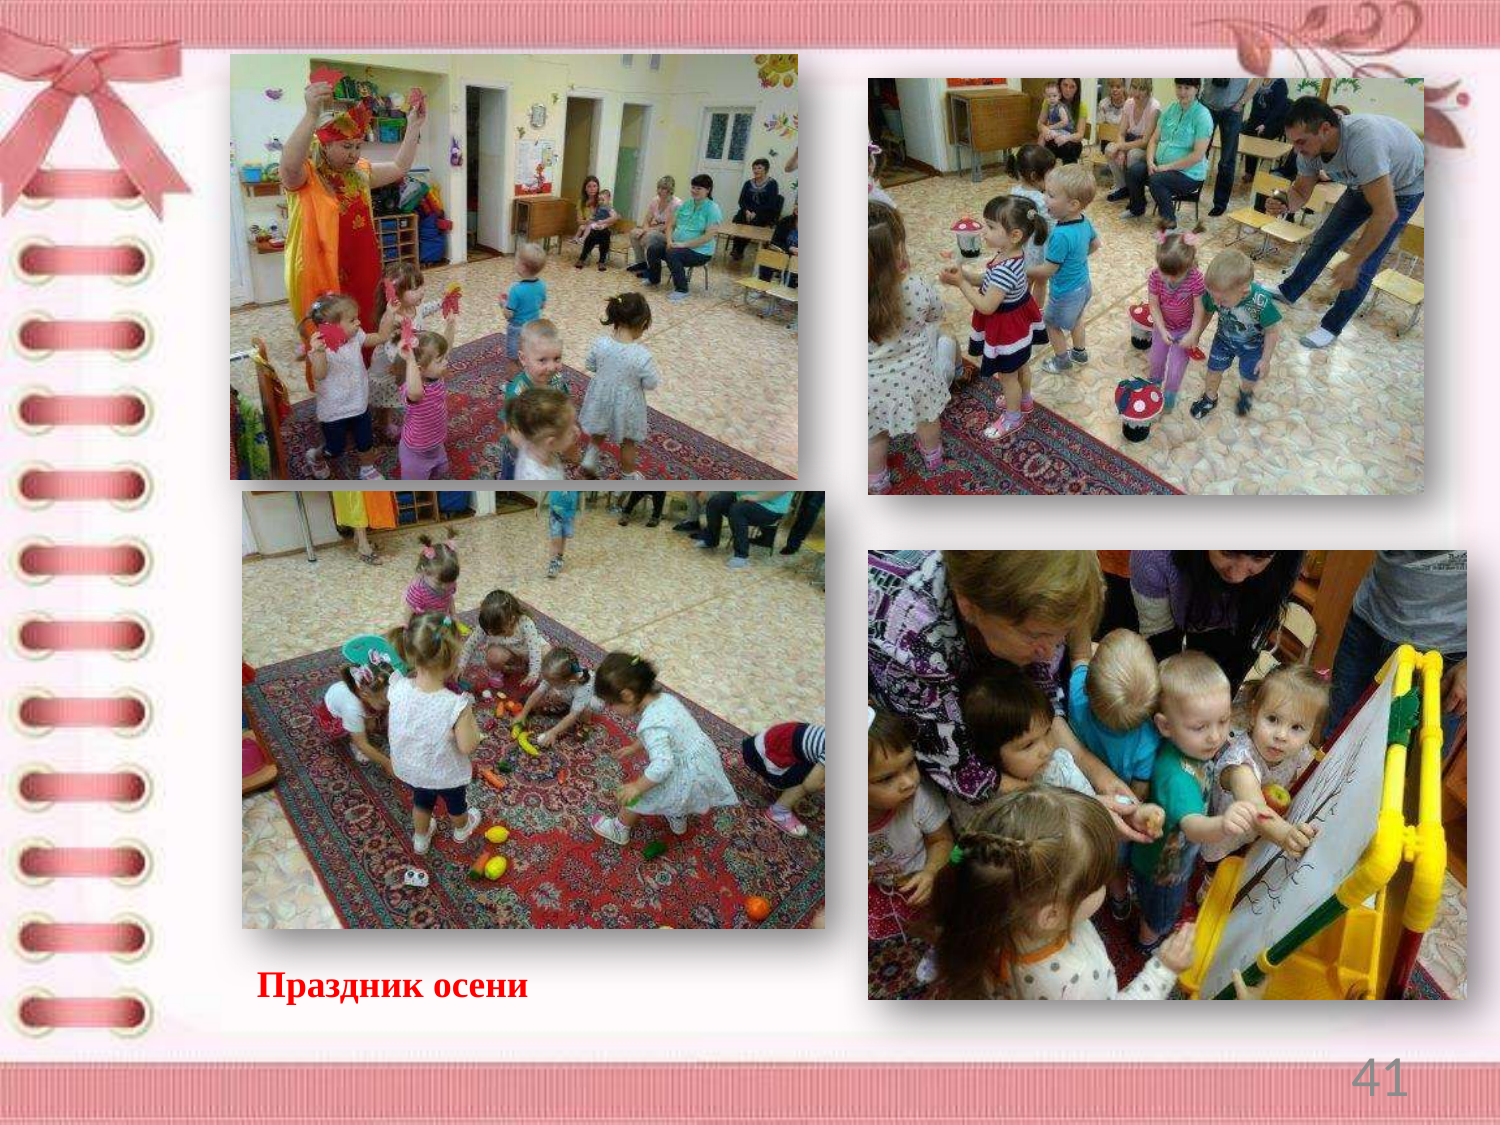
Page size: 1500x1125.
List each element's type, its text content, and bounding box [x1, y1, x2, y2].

text_box Праздник осени [242, 952, 953, 1012]
picture [0, 0, 1500, 1125]
slide_number 41 [1074, 1042, 1425, 1103]
